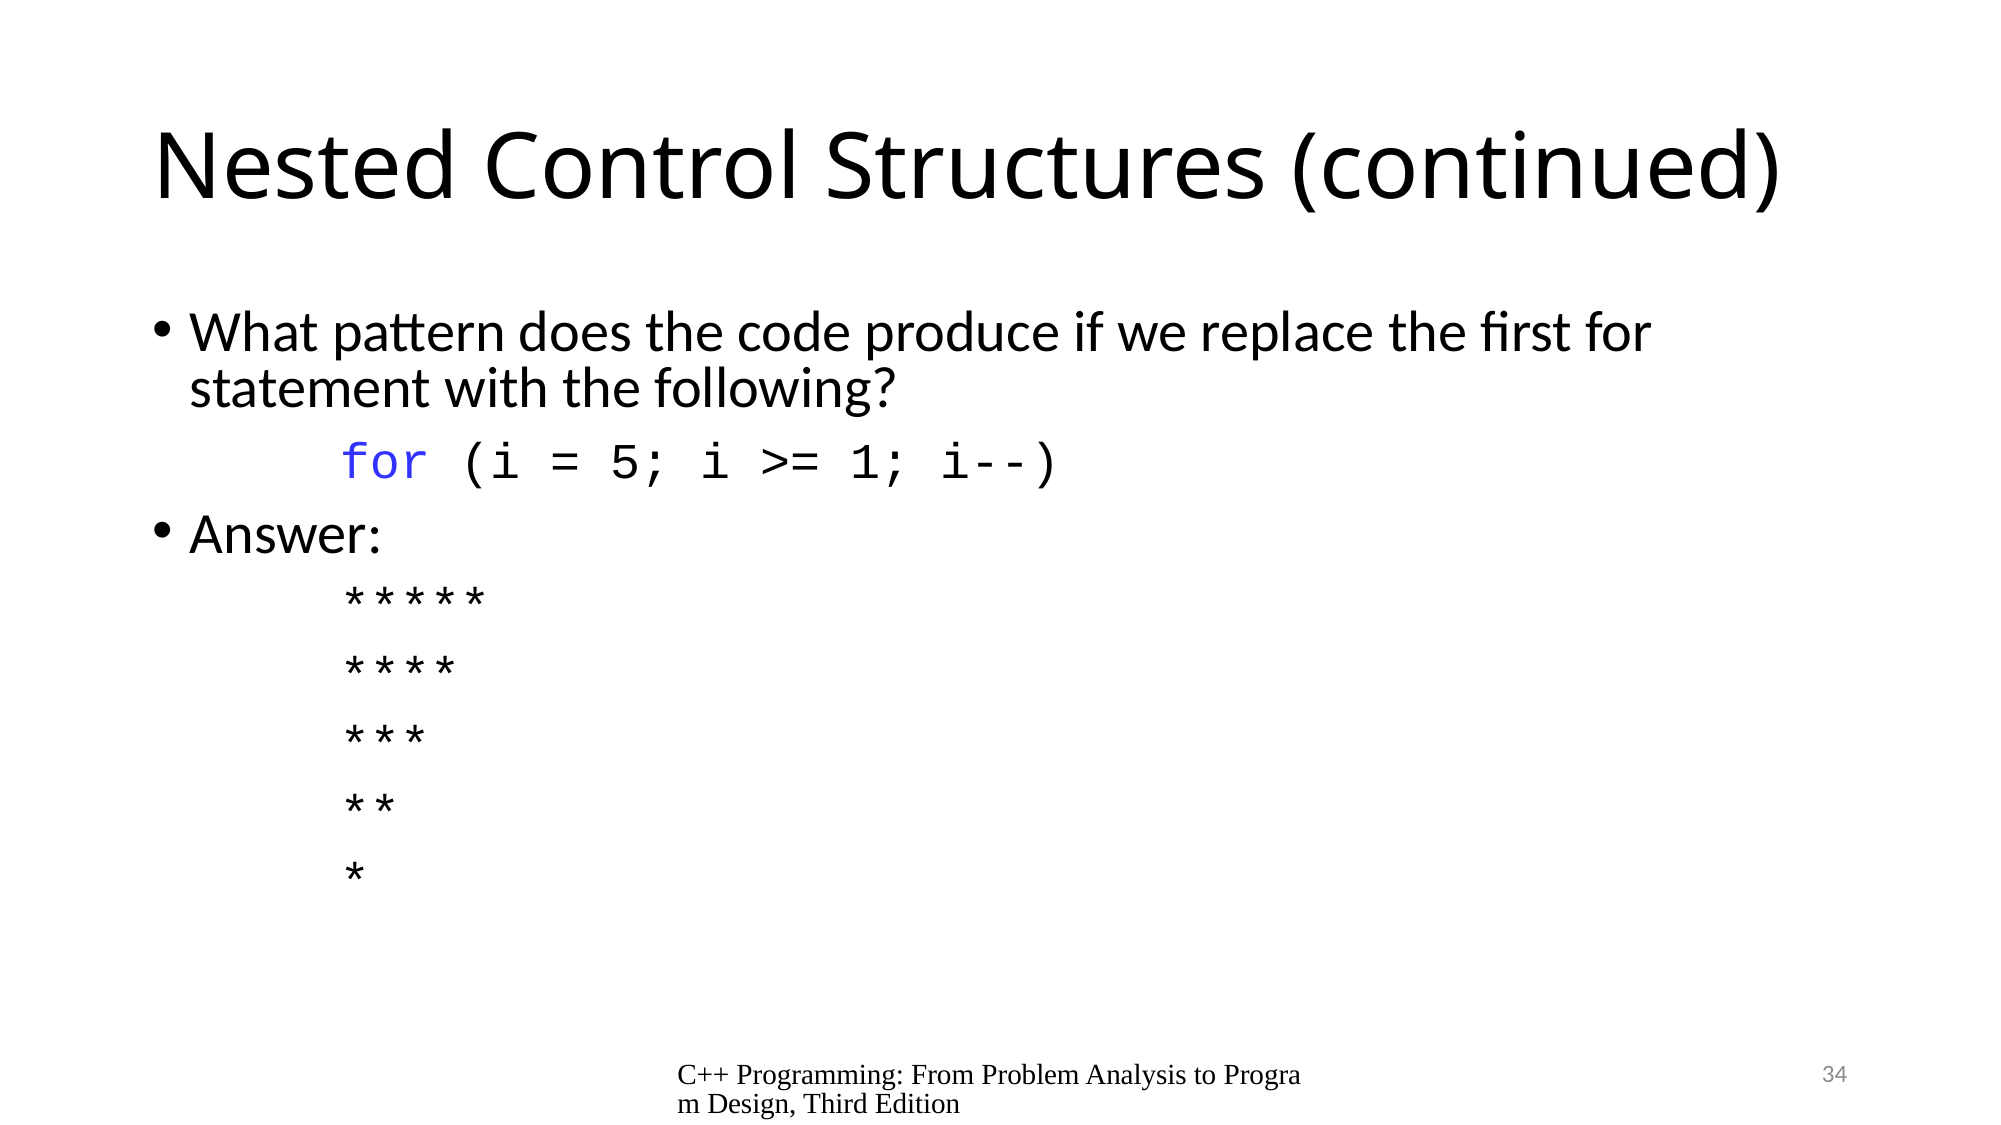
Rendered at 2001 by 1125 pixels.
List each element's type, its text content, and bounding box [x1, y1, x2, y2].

list What pattern does the code produce if we replace the first for statement with the following? for (i = 5; i >= 1; i--) Answer: ***** **** *** ** * [137, 299, 1863, 1014]
title Nested Control Structures (continued) [137, 59, 1863, 278]
slide_number 34 [1412, 1042, 1863, 1103]
footer C++ Programming: From Problem Analysis to Program Design, Third Edition [662, 1042, 1338, 1103]
